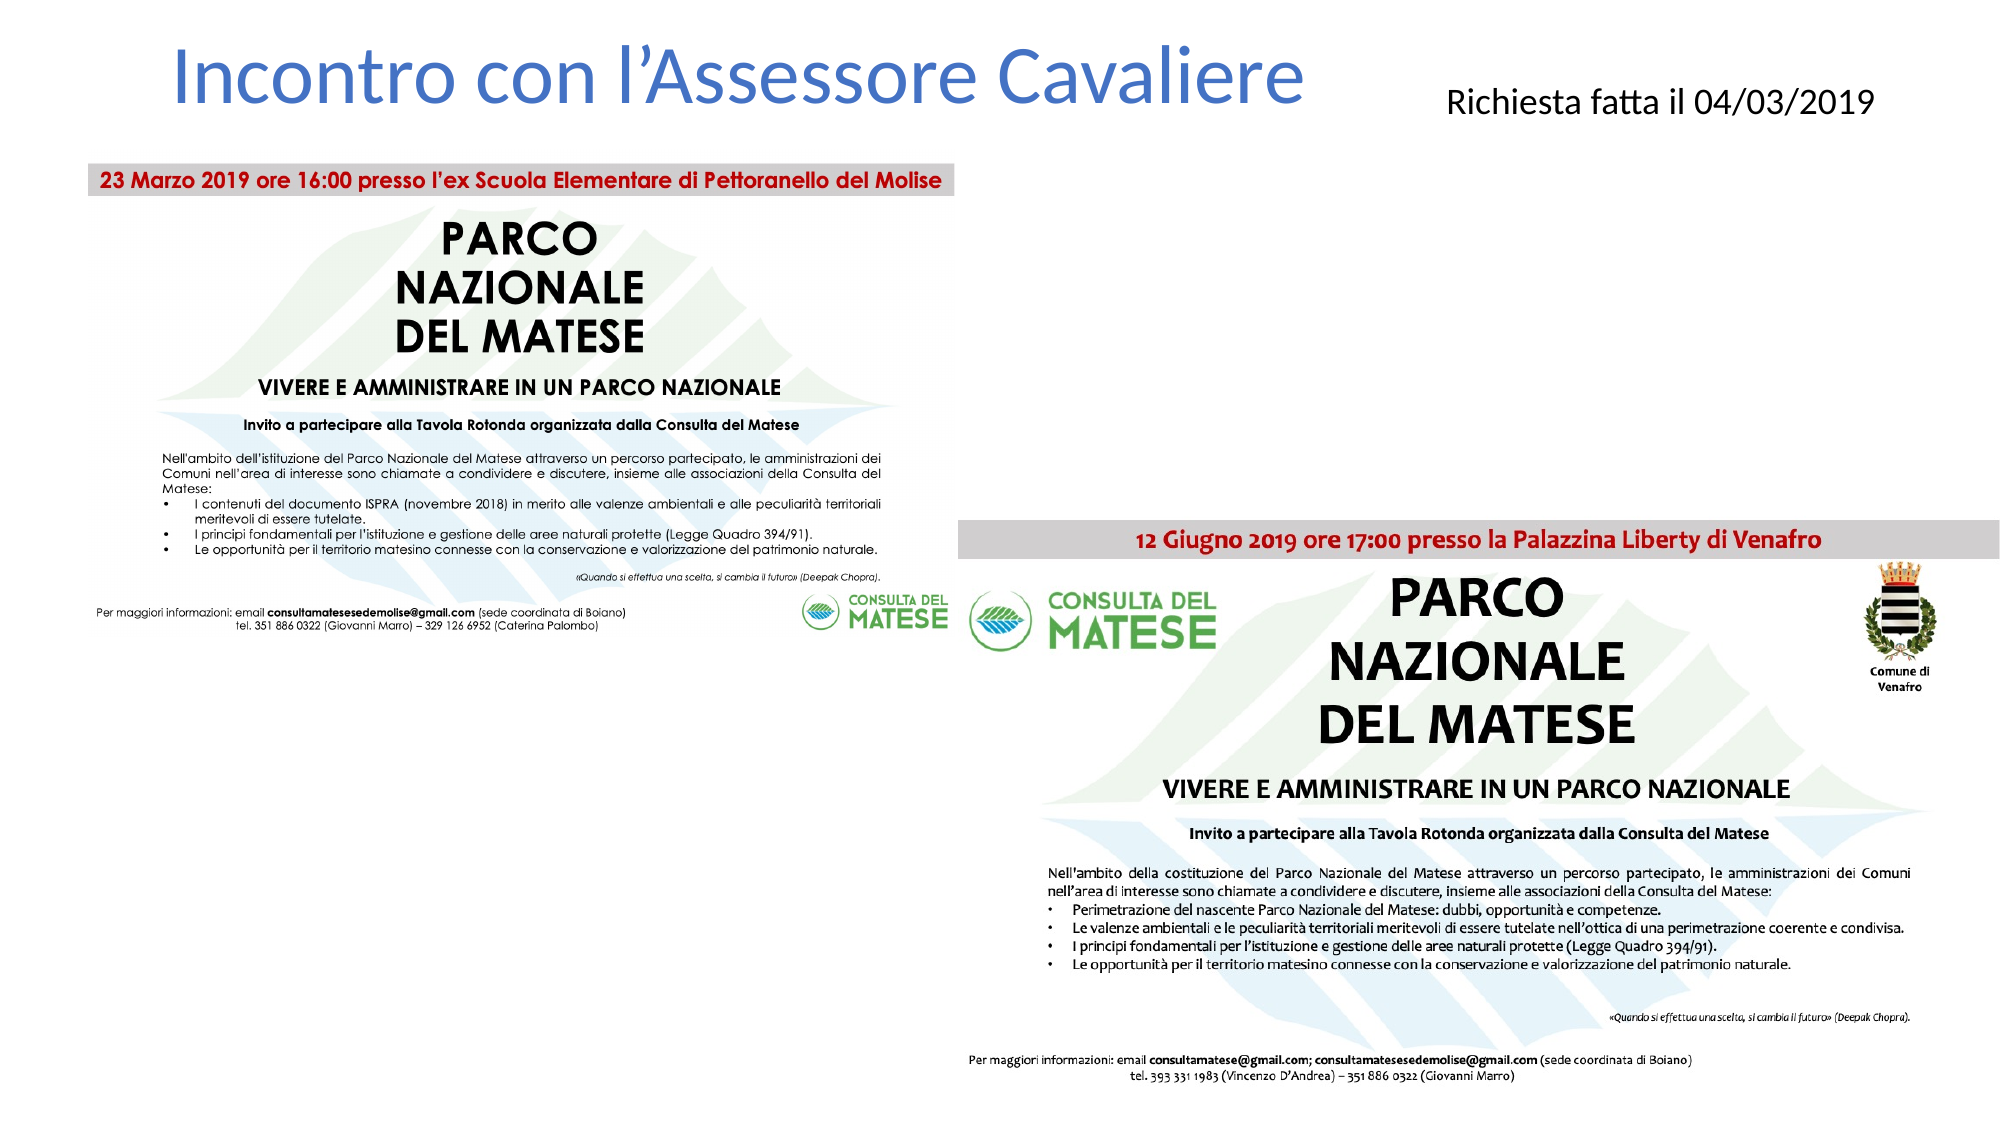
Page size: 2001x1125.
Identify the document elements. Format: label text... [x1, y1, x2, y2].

picture [88, 149, 955, 637]
text_box Richiesta fatta il 04/03/2019 [1431, 70, 1891, 130]
text_box Incontro con l’Assessore Cavaliere [136, 12, 1342, 128]
picture [958, 502, 2000, 1089]
